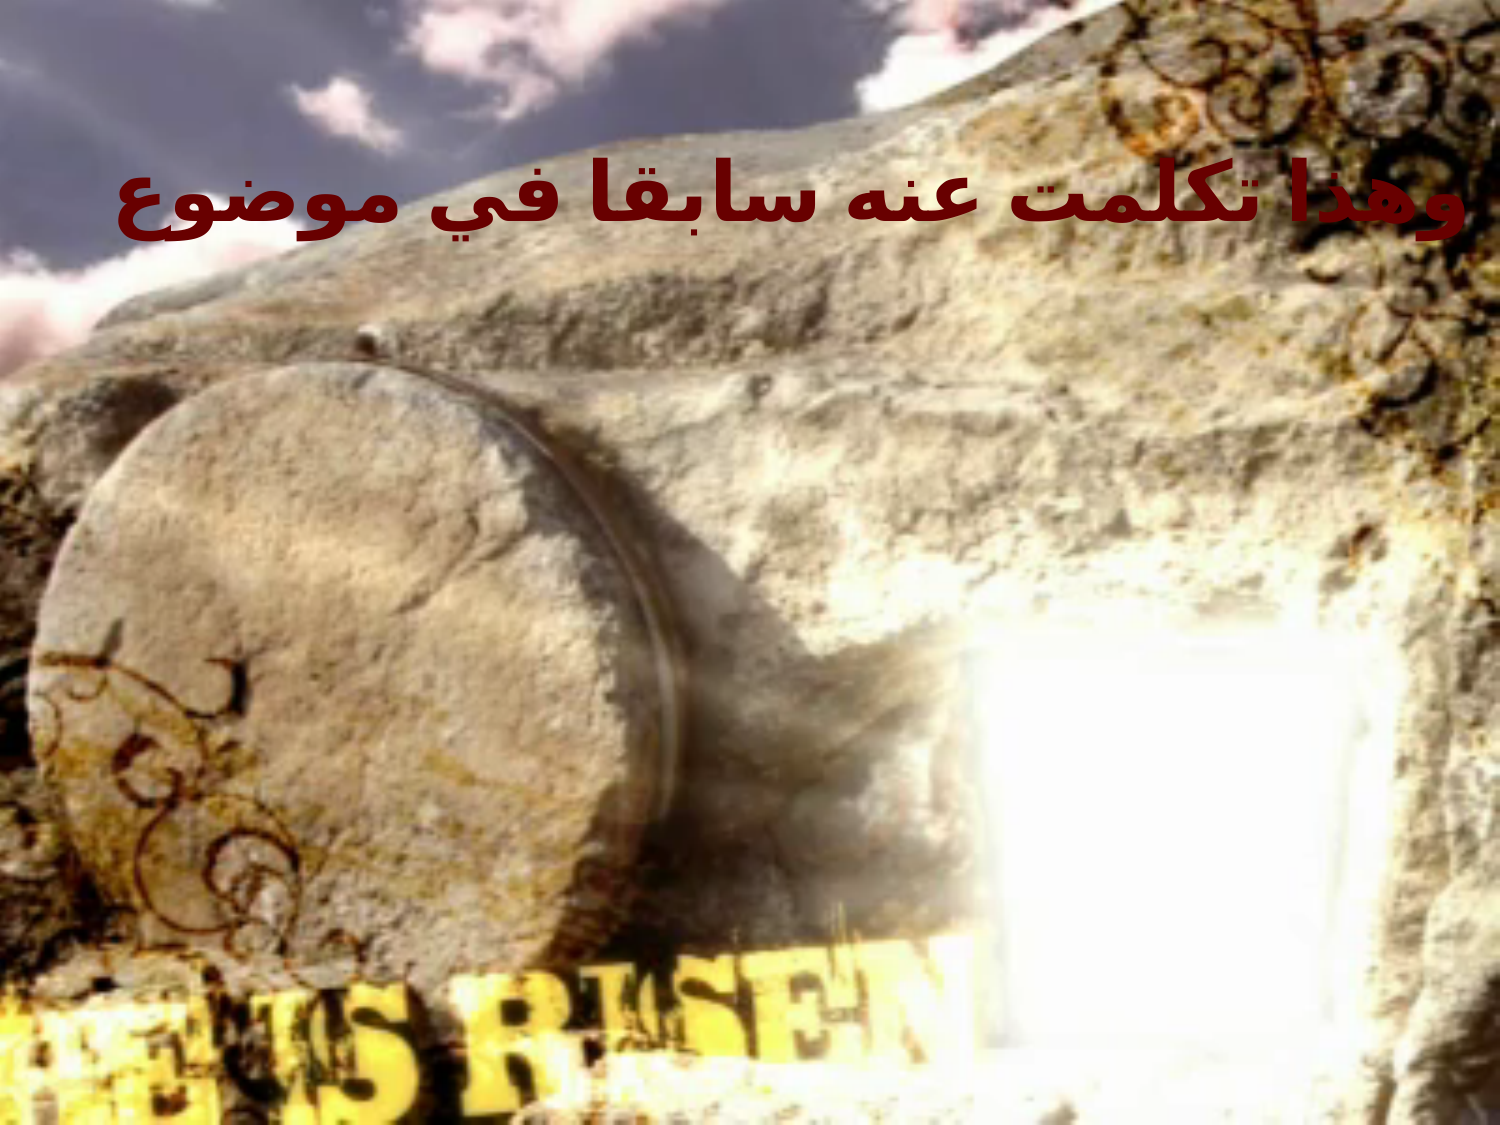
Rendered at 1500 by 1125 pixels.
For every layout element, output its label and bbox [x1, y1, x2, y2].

text_box [0, 0, 1500, 1125]
